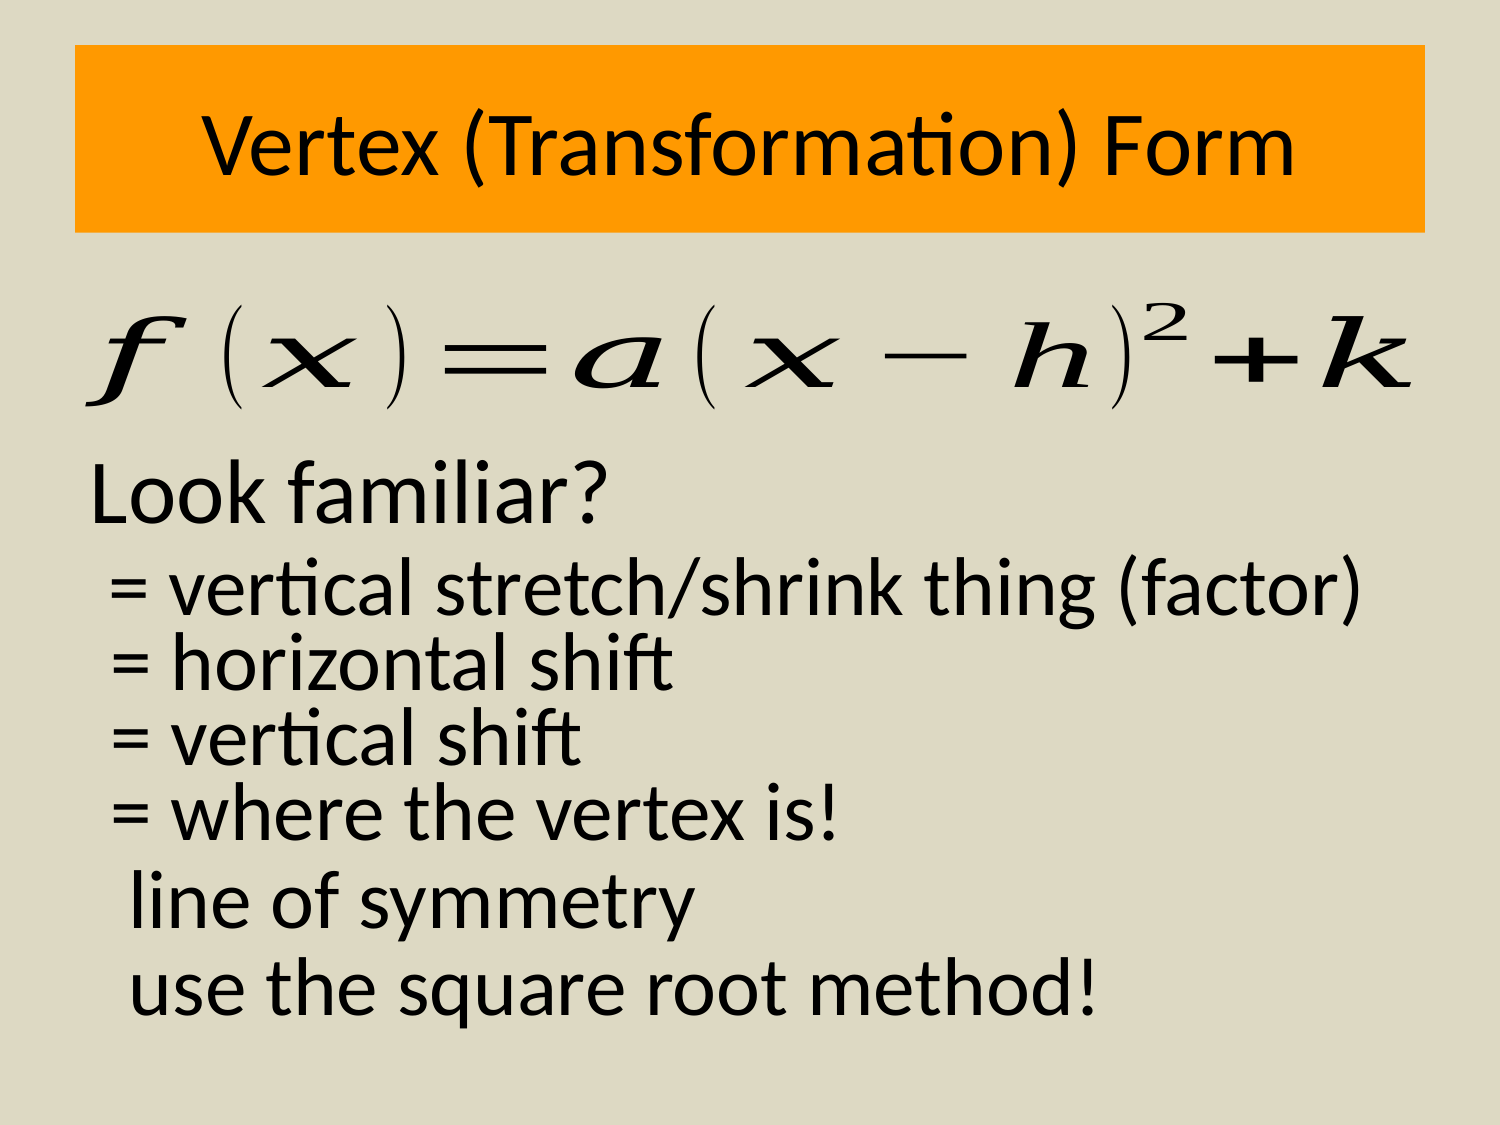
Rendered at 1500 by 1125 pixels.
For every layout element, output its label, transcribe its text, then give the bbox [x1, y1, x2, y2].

title Vertex (Transformation) Form [75, 45, 1425, 233]
text_box Look familiar? [74, 424, 1425, 550]
